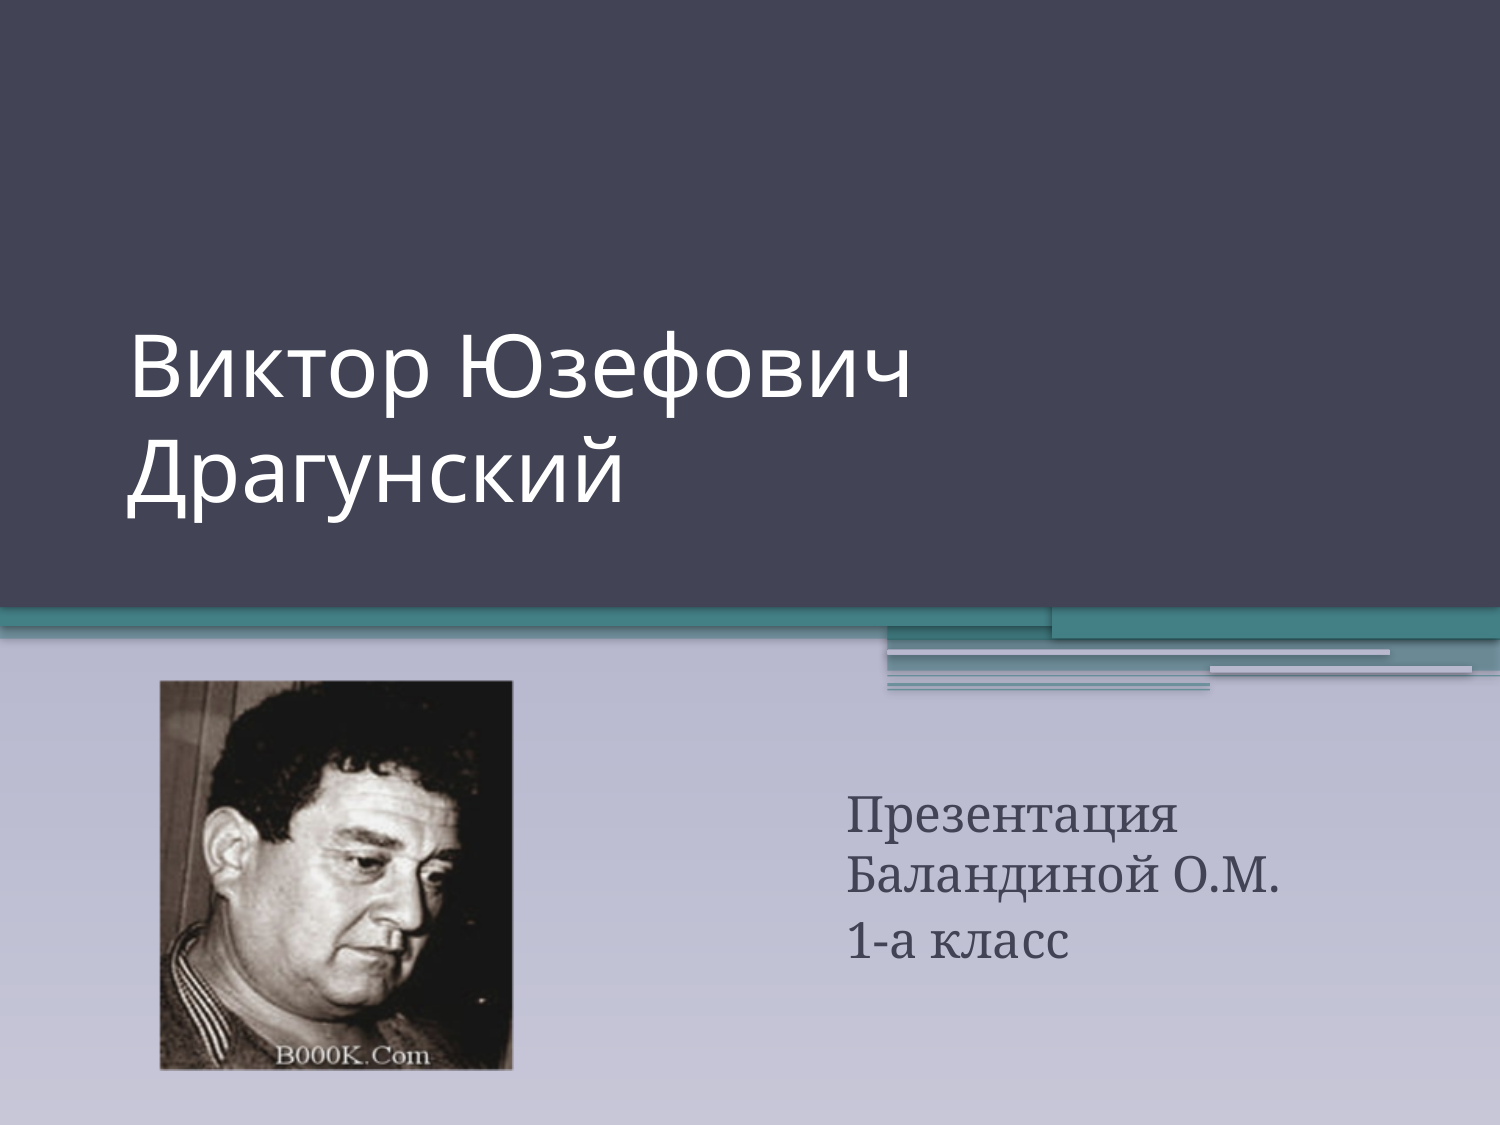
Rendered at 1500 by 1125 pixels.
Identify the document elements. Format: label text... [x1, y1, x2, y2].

title Виктор Юзефович Драгунский [112, 302, 1388, 528]
picture [159, 680, 514, 1071]
subtitle Презентация Баландиной О.М. 1-а класс [820, 775, 1400, 1000]
